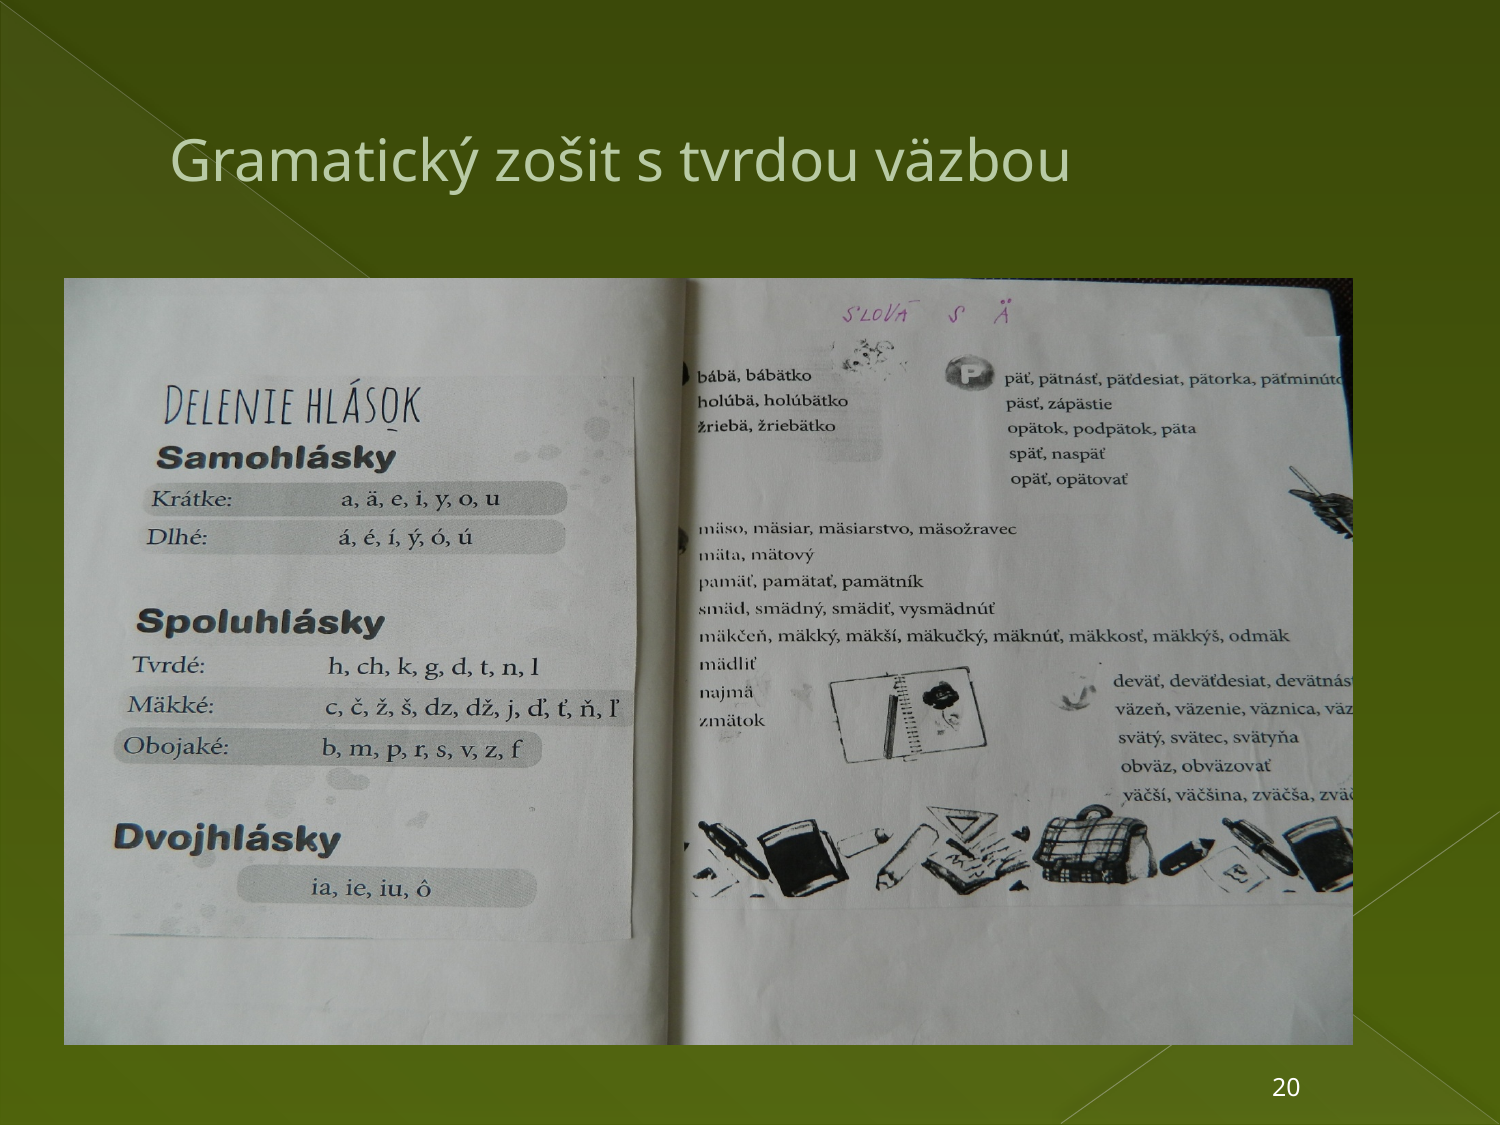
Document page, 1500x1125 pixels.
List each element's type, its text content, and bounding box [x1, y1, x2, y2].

slide_number 20 [1245, 1063, 1328, 1113]
title Gramatický zošit s tvrdou väzbou [75, 43, 1425, 274]
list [64, 278, 1353, 1046]
